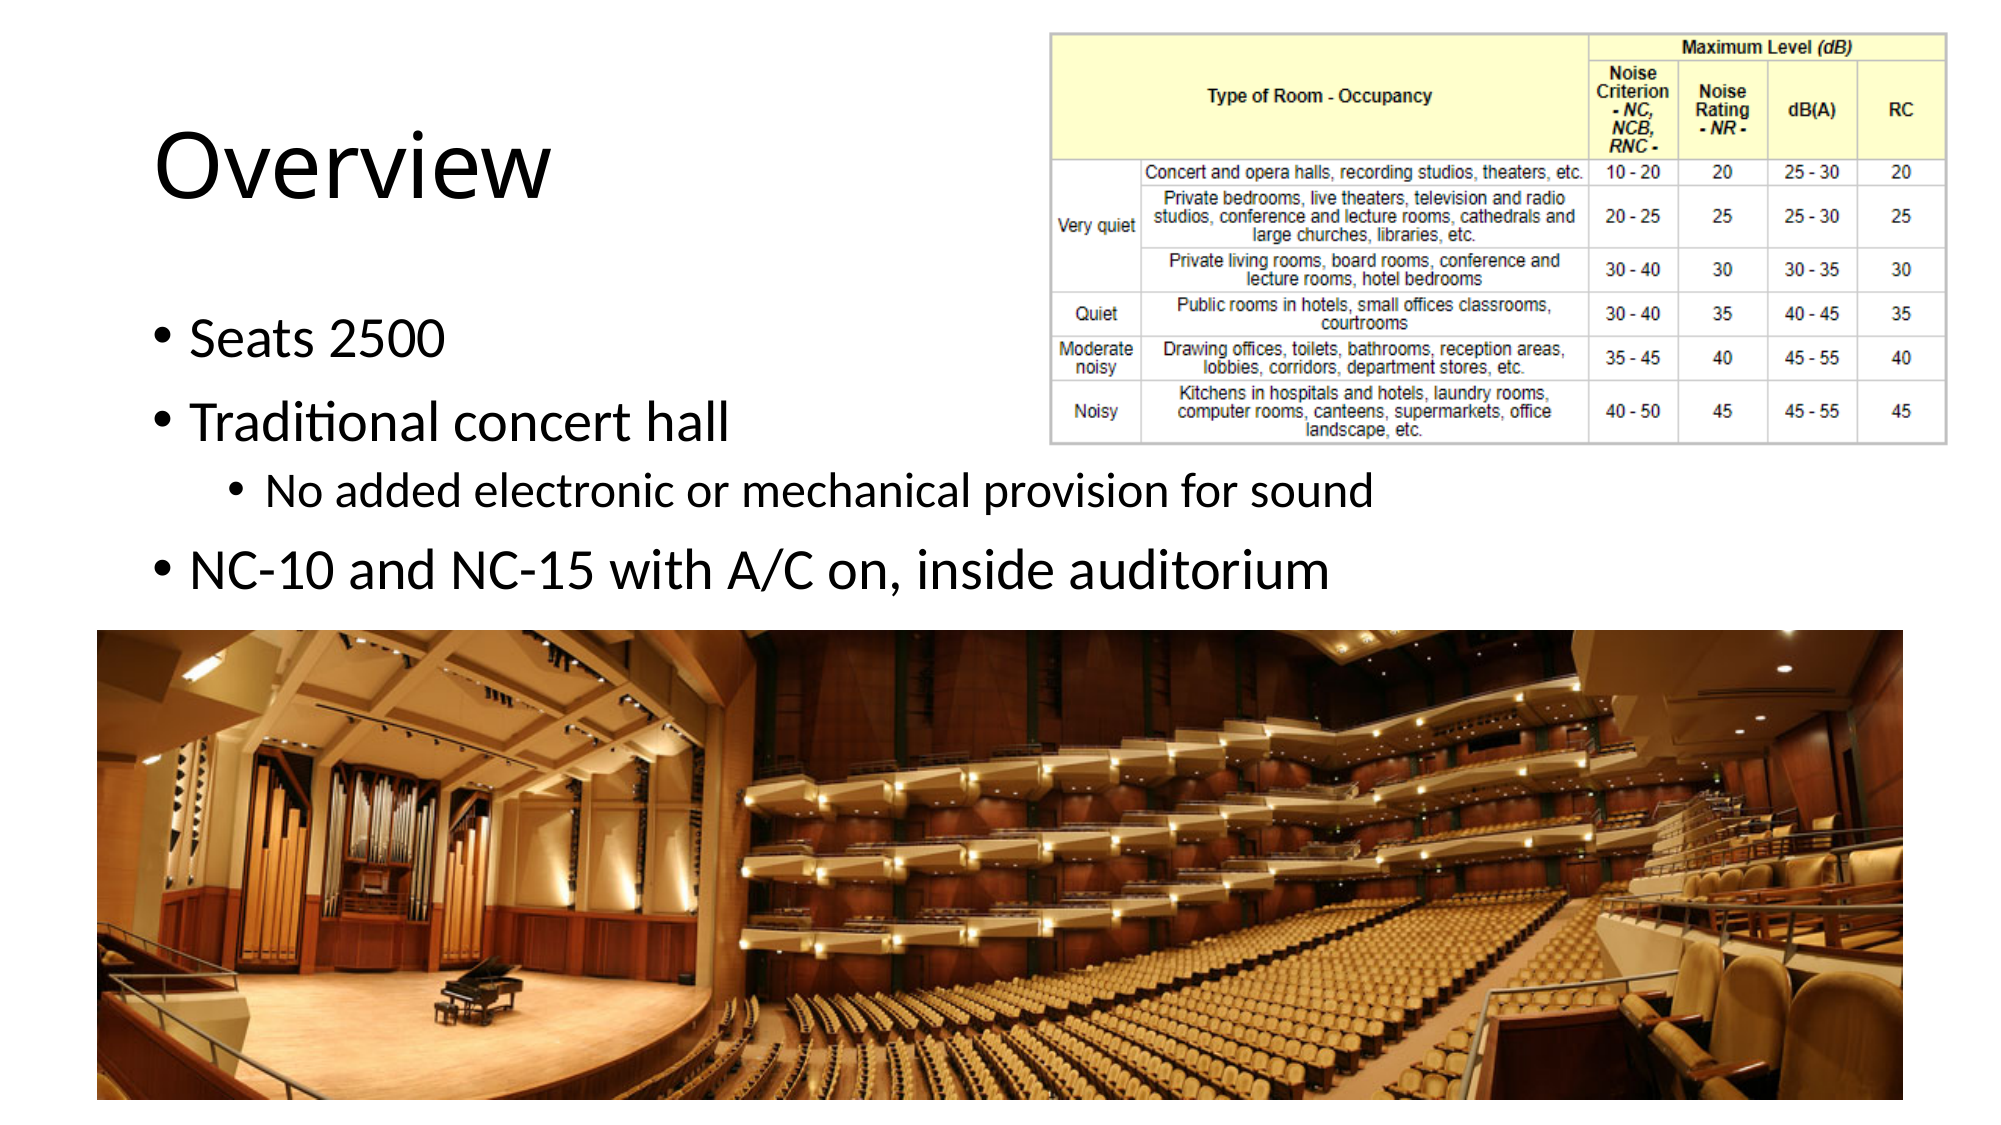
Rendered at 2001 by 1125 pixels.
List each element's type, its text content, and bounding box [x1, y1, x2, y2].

title Overview [137, 59, 1045, 278]
list Seats 2500 Traditional concert hall No added electronic or mechanical provision for sound NC-10 and NC-15 with A/C on, inside auditorium [137, 299, 1863, 630]
picture [1045, 25, 1954, 453]
picture [97, 630, 1903, 1100]
